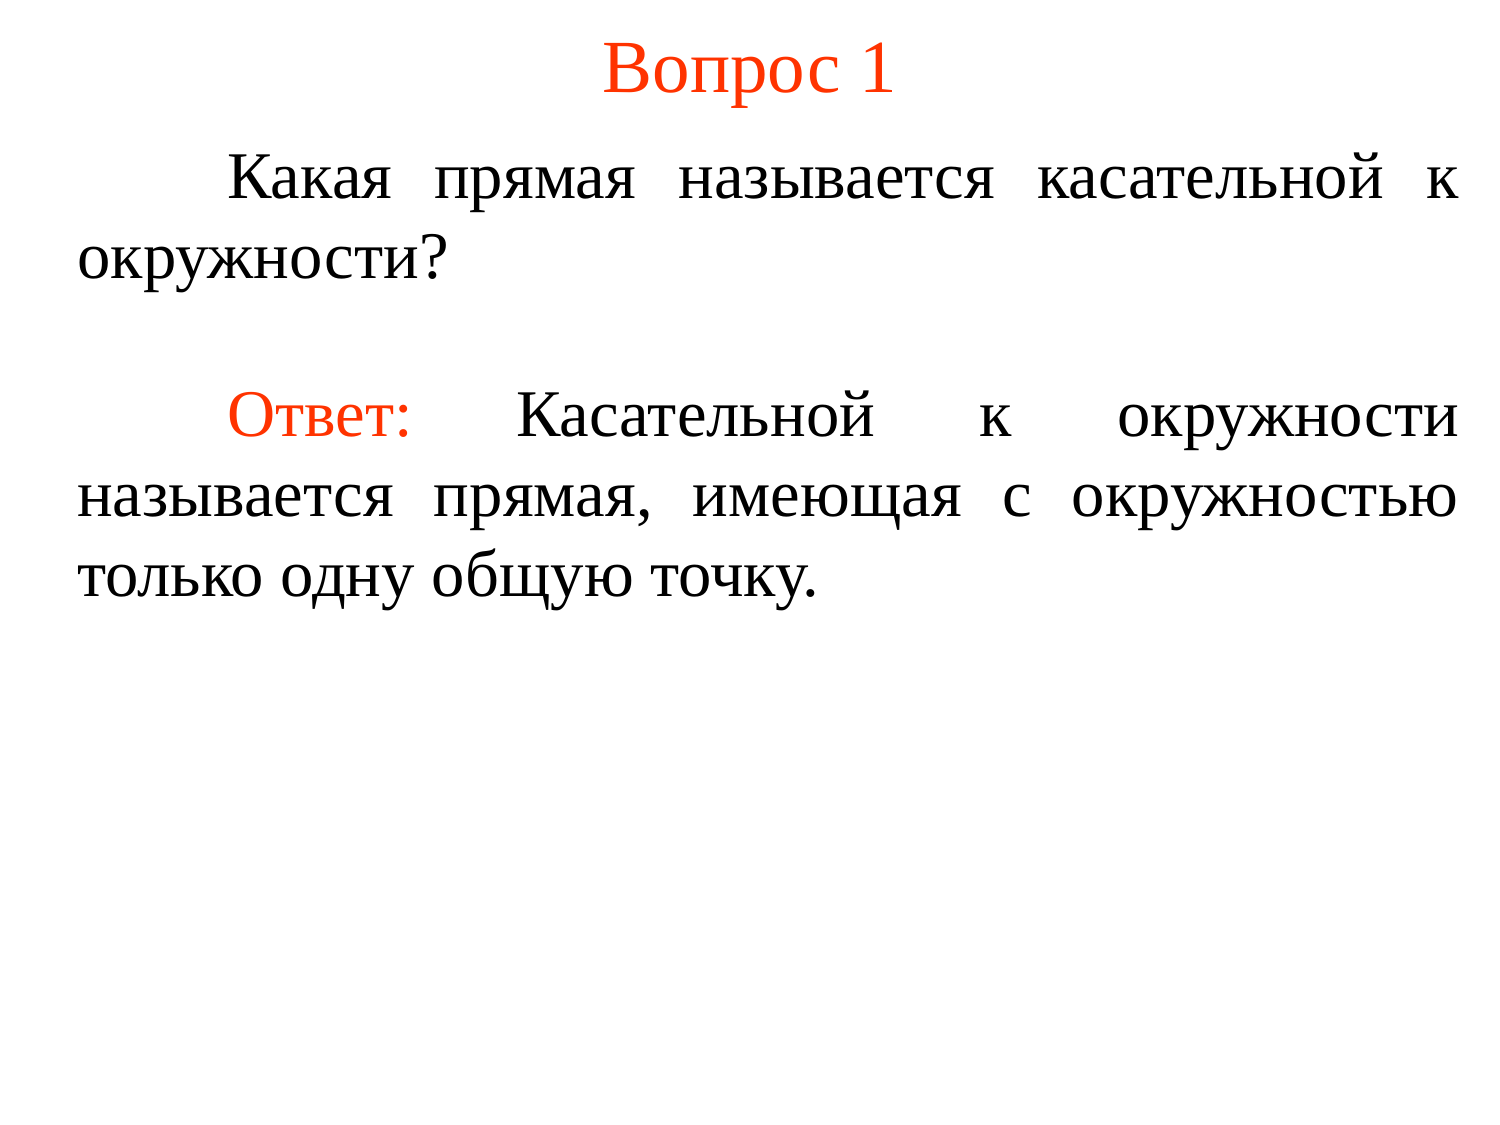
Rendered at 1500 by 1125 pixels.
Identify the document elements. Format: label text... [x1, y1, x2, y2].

text_box Ответ: Касательной к окружности называется прямая, имеющая с окружностью только одну общую точку. [62, 362, 1475, 618]
title Вопрос 1 [112, 24, 1388, 100]
text_box Какая прямая называется касательной к окружности? [62, 124, 1475, 300]
